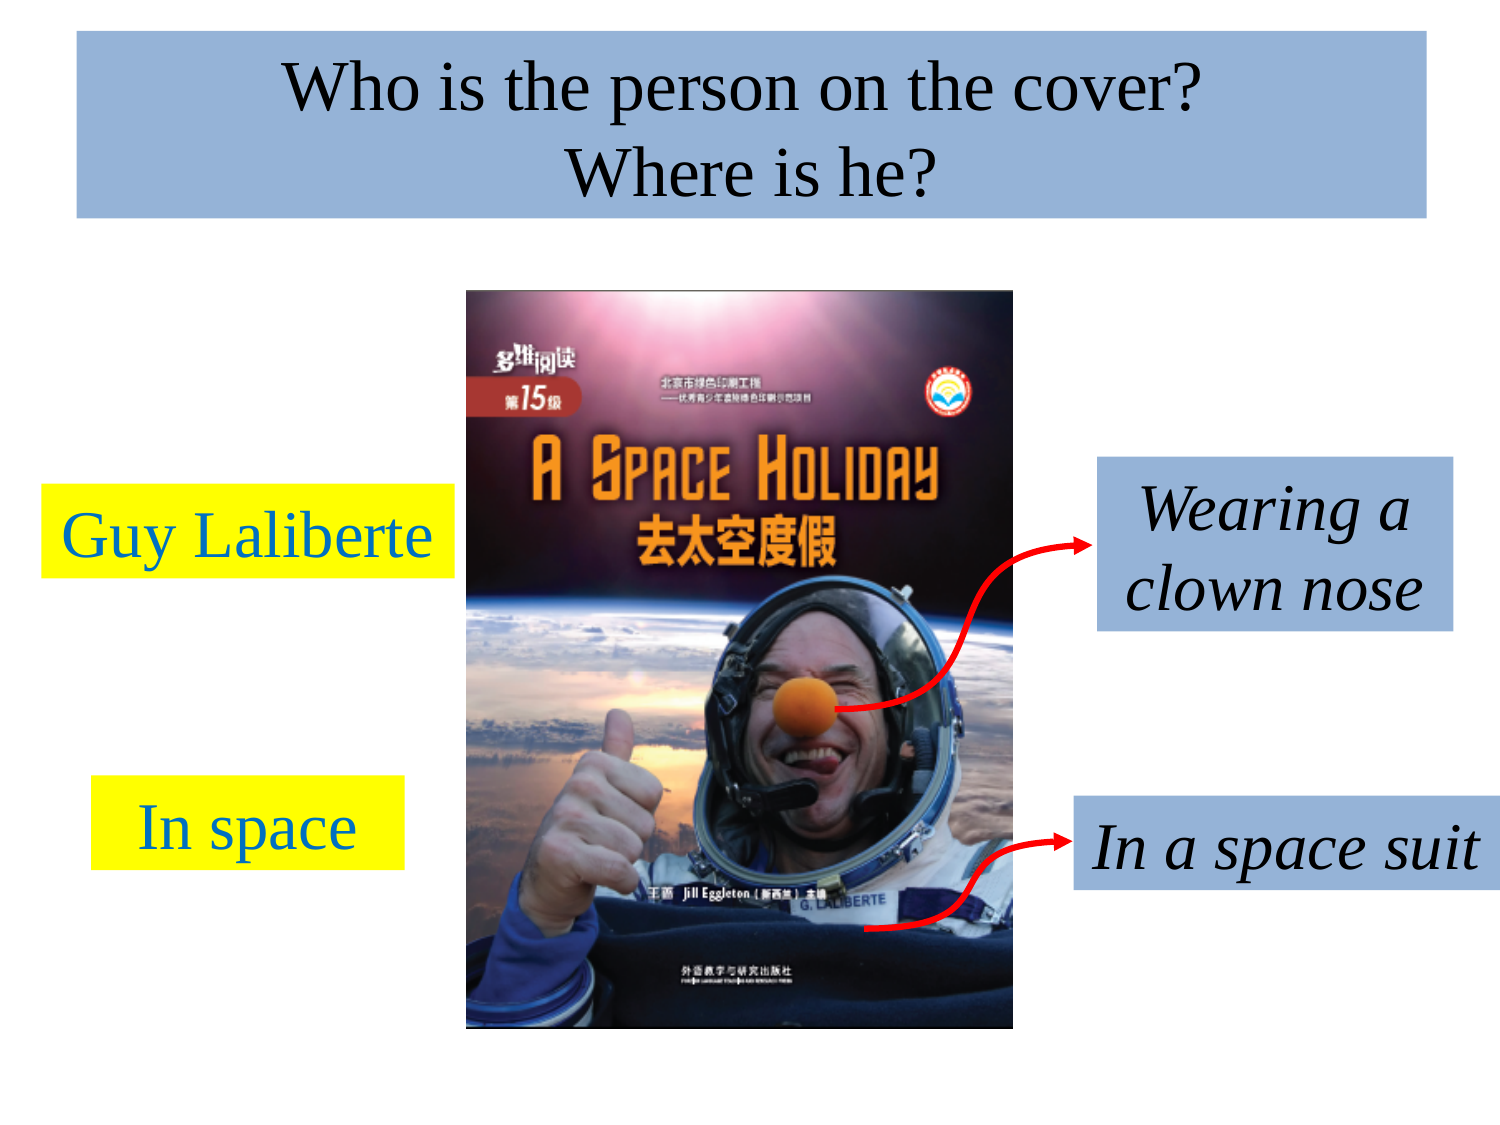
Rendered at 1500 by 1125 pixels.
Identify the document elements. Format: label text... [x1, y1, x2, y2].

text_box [863, 840, 1073, 929]
title Who is the person on the cover? Where is he? [76, 30, 1427, 219]
text_box In space [91, 775, 405, 871]
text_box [834, 544, 1093, 710]
picture [466, 289, 1013, 1029]
text_box In a space suit [1073, 795, 1500, 891]
text_box Wearing a clown nose [1097, 456, 1454, 632]
text_box Guy Laliberte [41, 483, 455, 579]
